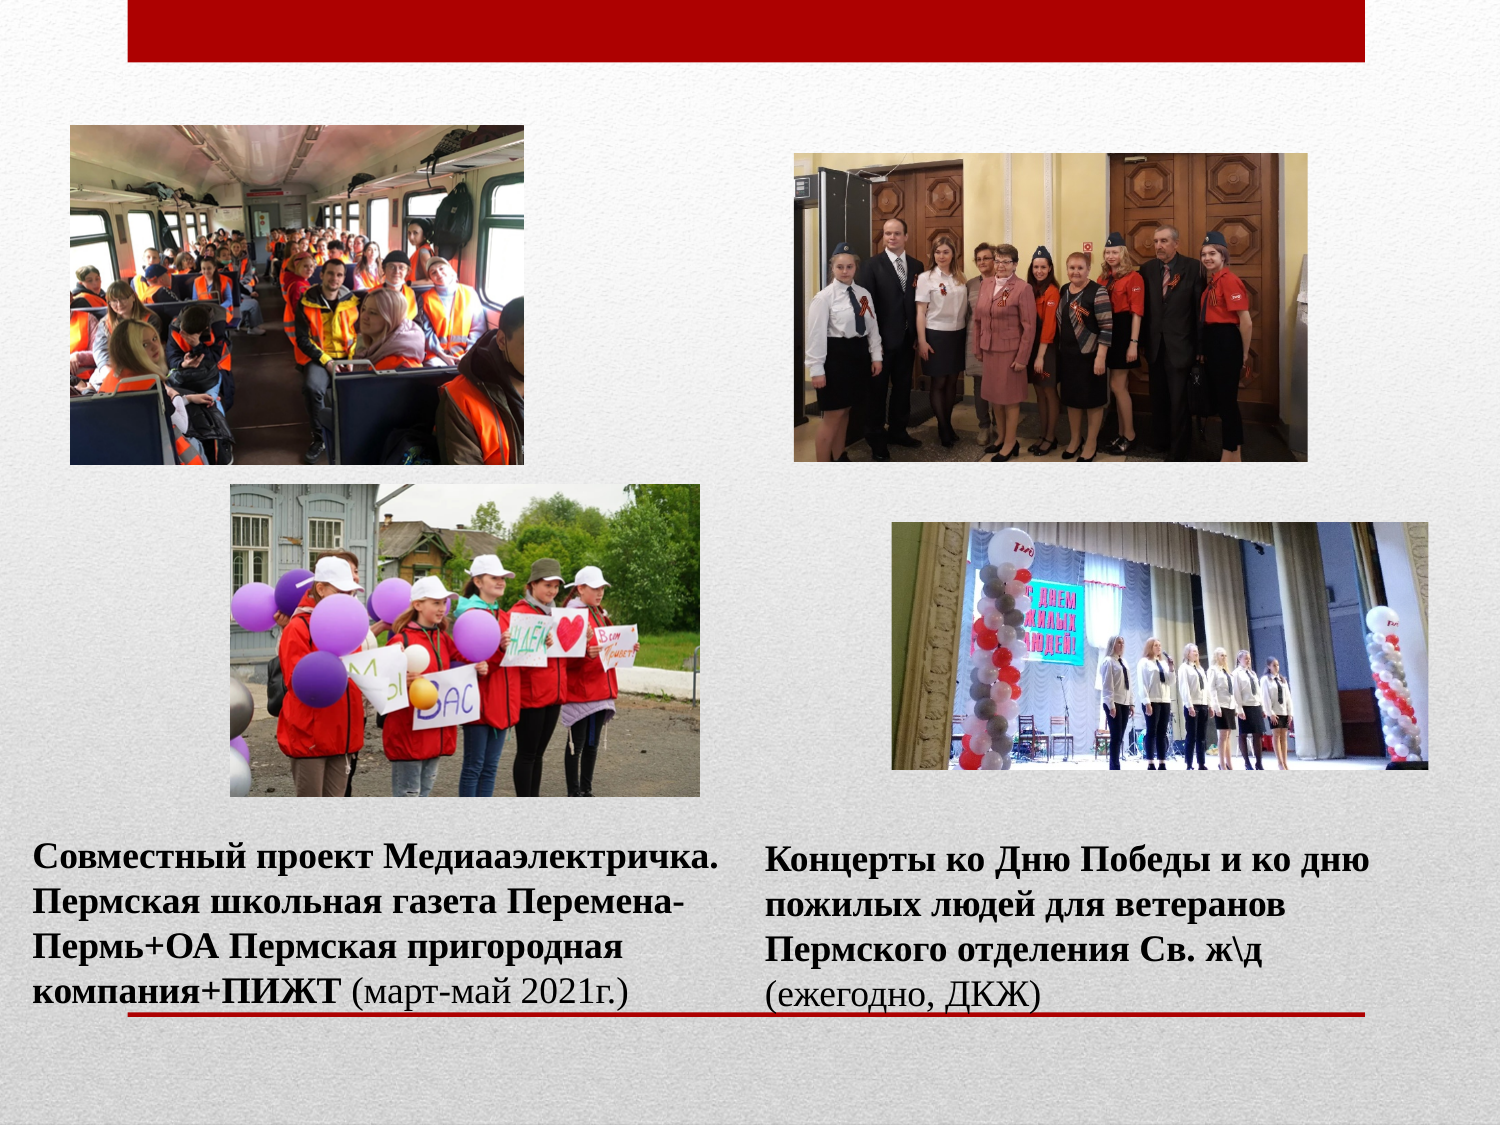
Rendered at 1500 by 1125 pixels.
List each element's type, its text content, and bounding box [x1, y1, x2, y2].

text_box Совместный проект Медиааэлектричка. Пермская школьная газета Перемена-Пермь+ОА Пермская пригородная компания+ПИЖТ (март-май 2021г.) [17, 673, 750, 1064]
picture [890, 521, 1430, 826]
picture [229, 483, 700, 798]
picture [69, 124, 525, 466]
picture [793, 153, 1309, 486]
text_box Концерты ко Дню Победы и ко дню пожилых людей для ветеранов Пермского отделения Св. ж\д (ежегодно, ДКЖ) [750, 626, 1471, 1021]
